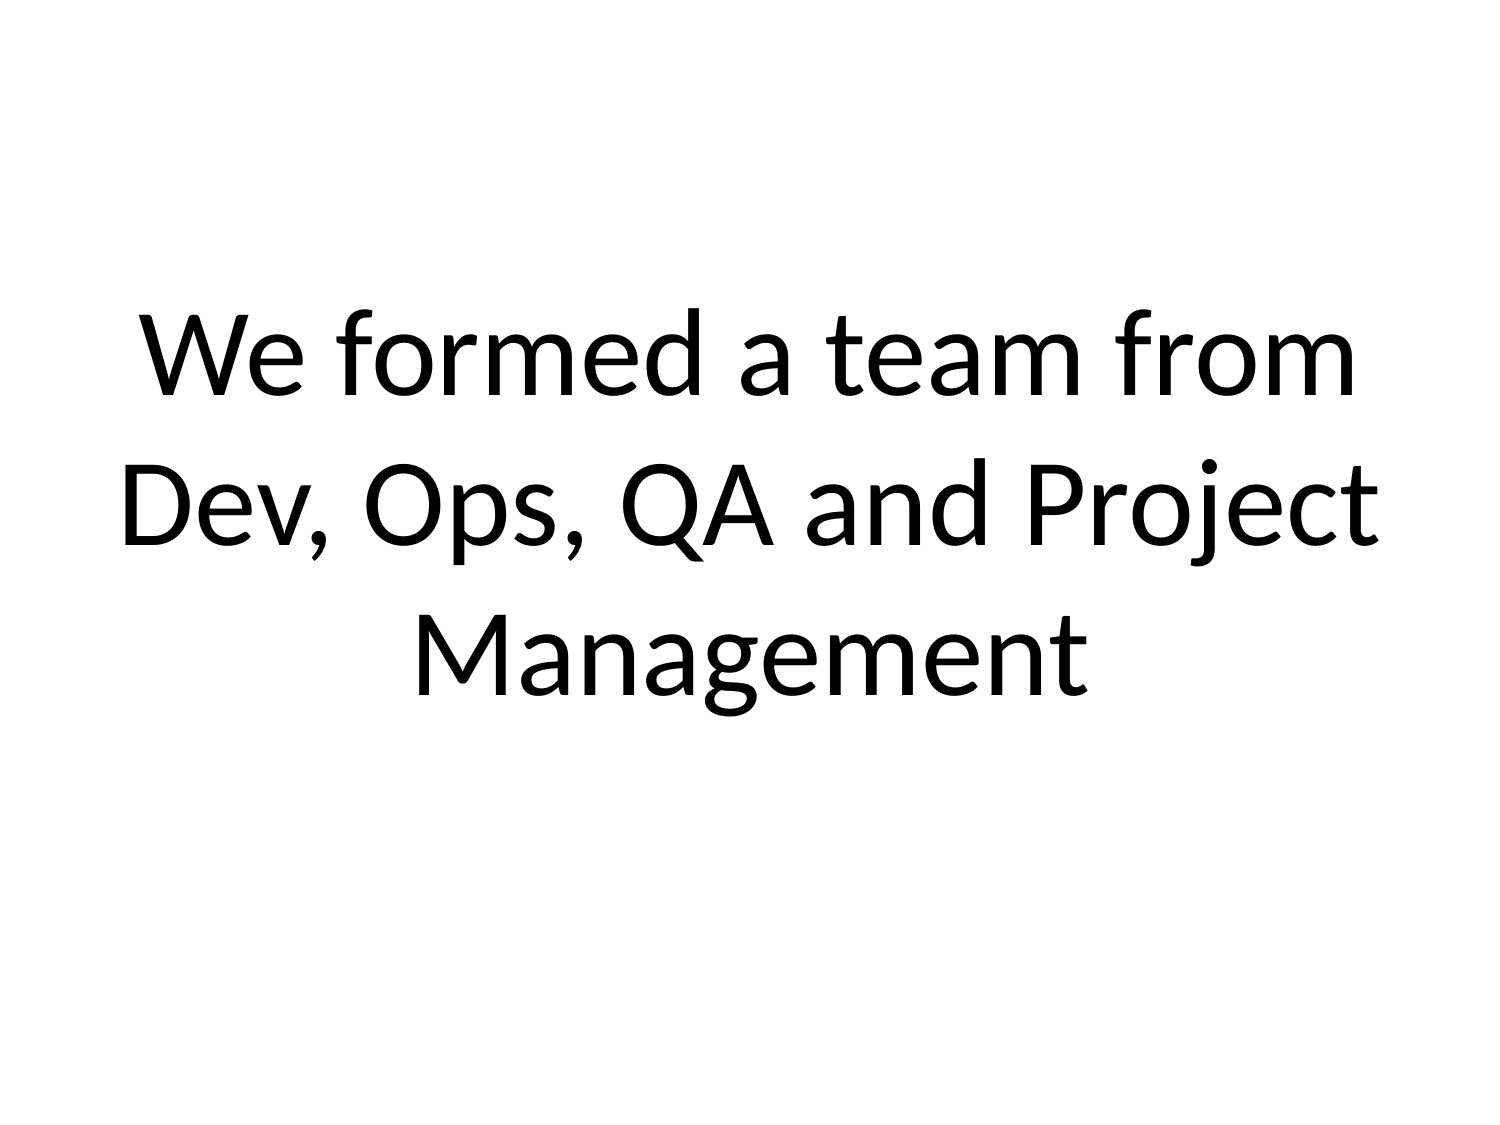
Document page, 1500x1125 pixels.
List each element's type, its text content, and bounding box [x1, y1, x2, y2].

list We formed a team from Dev, Ops, QA and Project Management [75, 262, 1425, 1005]
